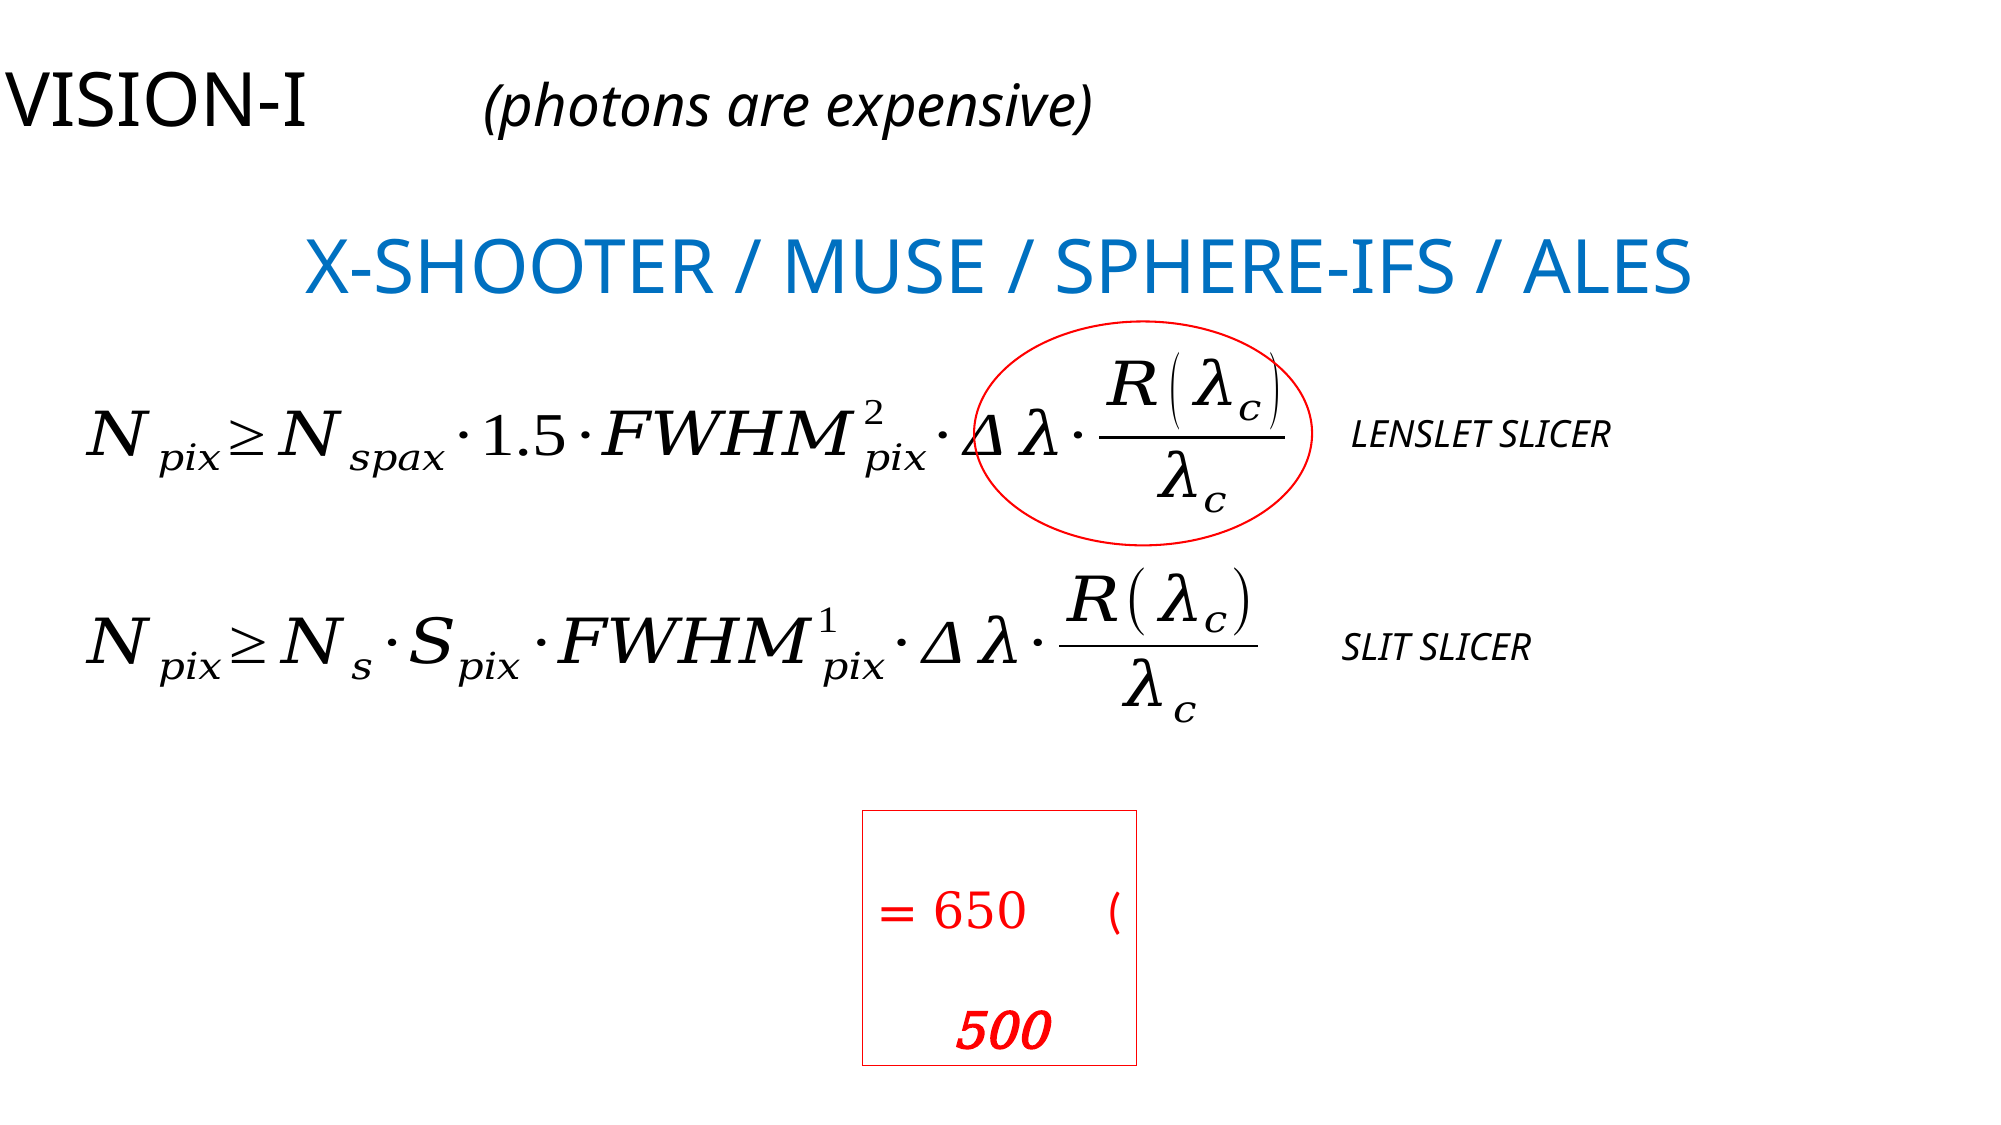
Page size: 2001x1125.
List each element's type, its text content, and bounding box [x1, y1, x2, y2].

text_box SLIT SLICER [1326, 615, 1547, 676]
text_box [973, 320, 1314, 547]
text_box VISION-I (photons are expensive) [0, 44, 1108, 149]
text_box LENSLET SLICER [1335, 403, 1626, 463]
text_box X-SHOOTER / MUSE / SPHERE-IFS / ALES [290, 211, 1710, 317]
